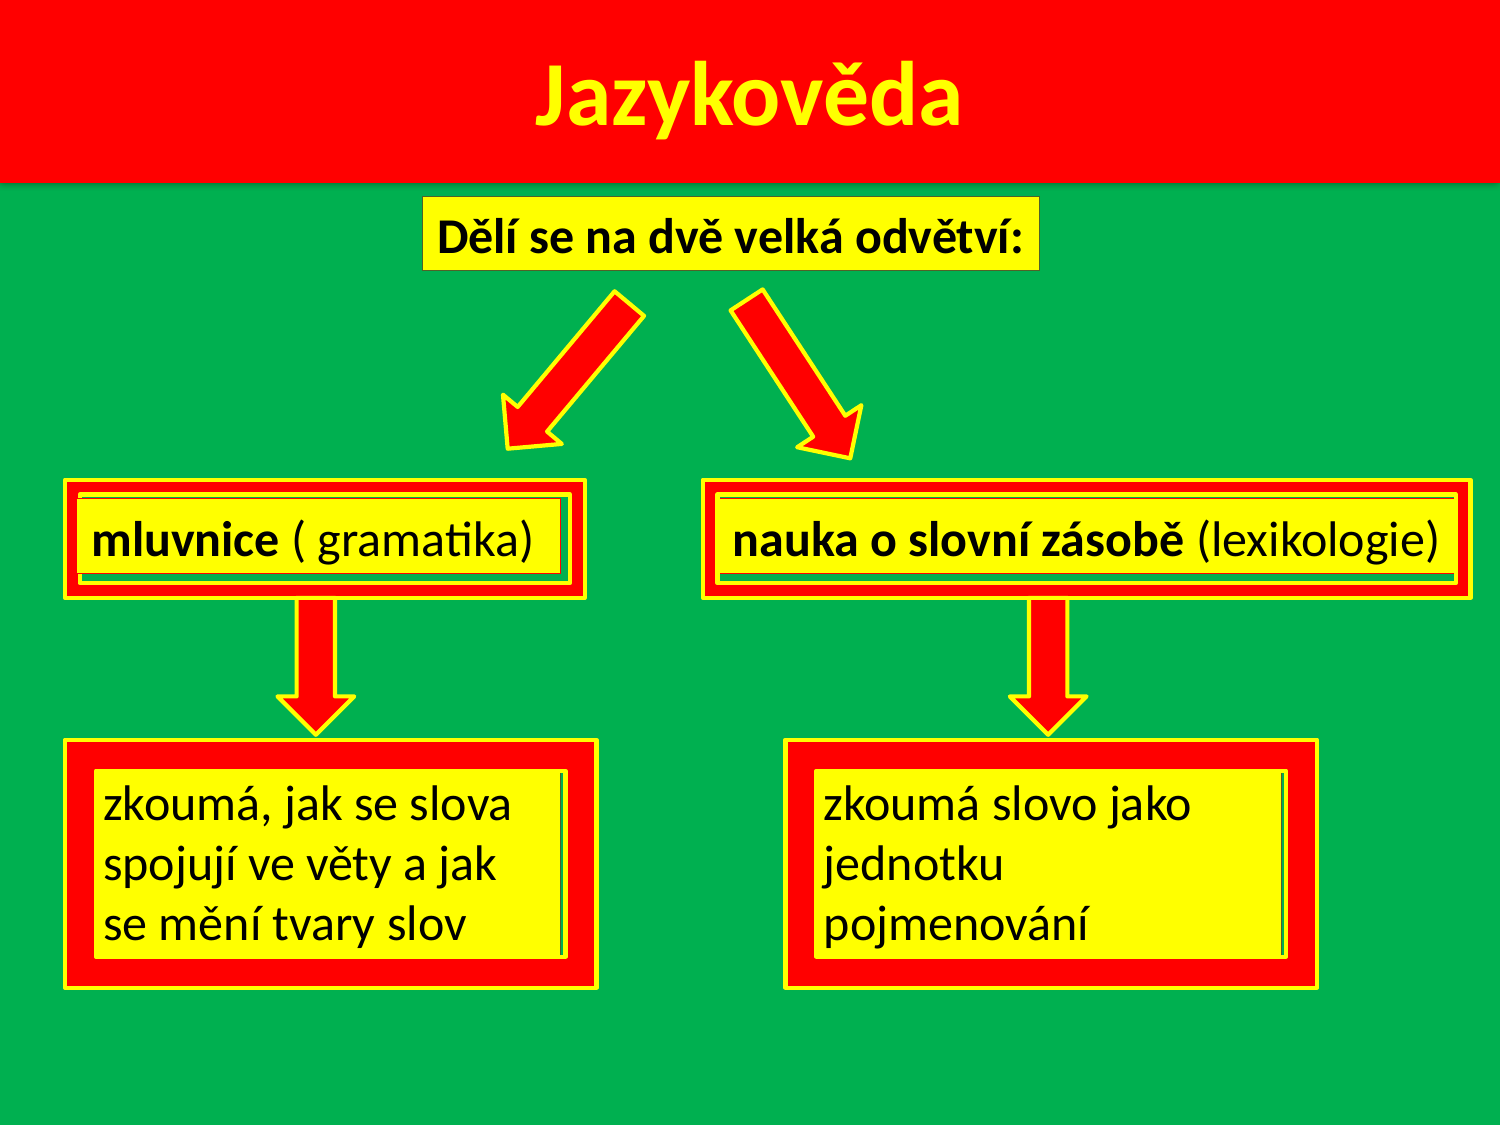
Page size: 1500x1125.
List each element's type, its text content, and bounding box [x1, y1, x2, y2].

text_box mluvnice ( gramatika) [76, 498, 561, 574]
text_box [728, 287, 864, 461]
text_box [275, 595, 357, 737]
text_box zkoumá slovo jako jednotku pojmenování [819, 773, 1282, 955]
text_box [783, 738, 1319, 990]
text_box [63, 478, 587, 600]
text_box zkoumá, jak se slova spojují ve věty a jak se mění tvary slov [98, 773, 561, 955]
text_box nauka o slovní zásobě (lexikologie) [720, 498, 1454, 574]
text_box [63, 738, 599, 990]
text_box [1007, 595, 1089, 737]
text_box [701, 478, 1473, 600]
text_box [500, 289, 647, 451]
title Jazykověda [0, 0, 1500, 183]
text_box Dělí se na dvě velká odvětví: [422, 196, 1040, 271]
